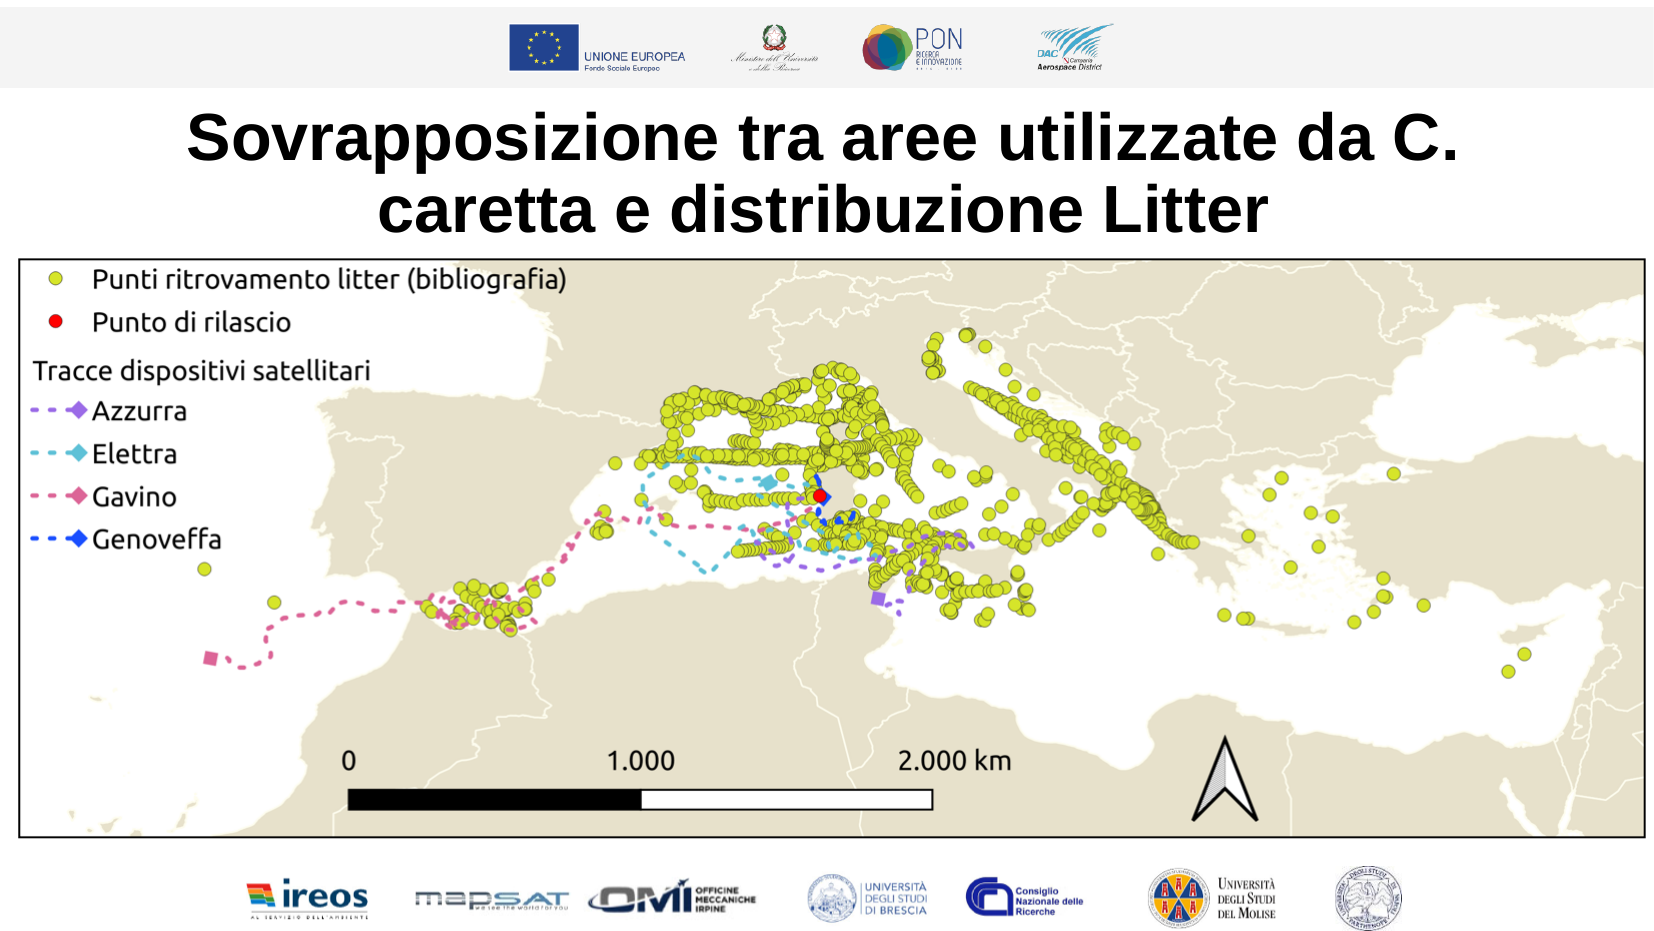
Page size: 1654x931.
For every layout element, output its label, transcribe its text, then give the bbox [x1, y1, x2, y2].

title Sovrapposizione tra aree utilizzate da C. caretta e distribuzione Litter [79, 100, 1568, 242]
picture [245, 866, 1402, 931]
picture [0, 6, 1654, 89]
picture [4, 245, 1654, 854]
